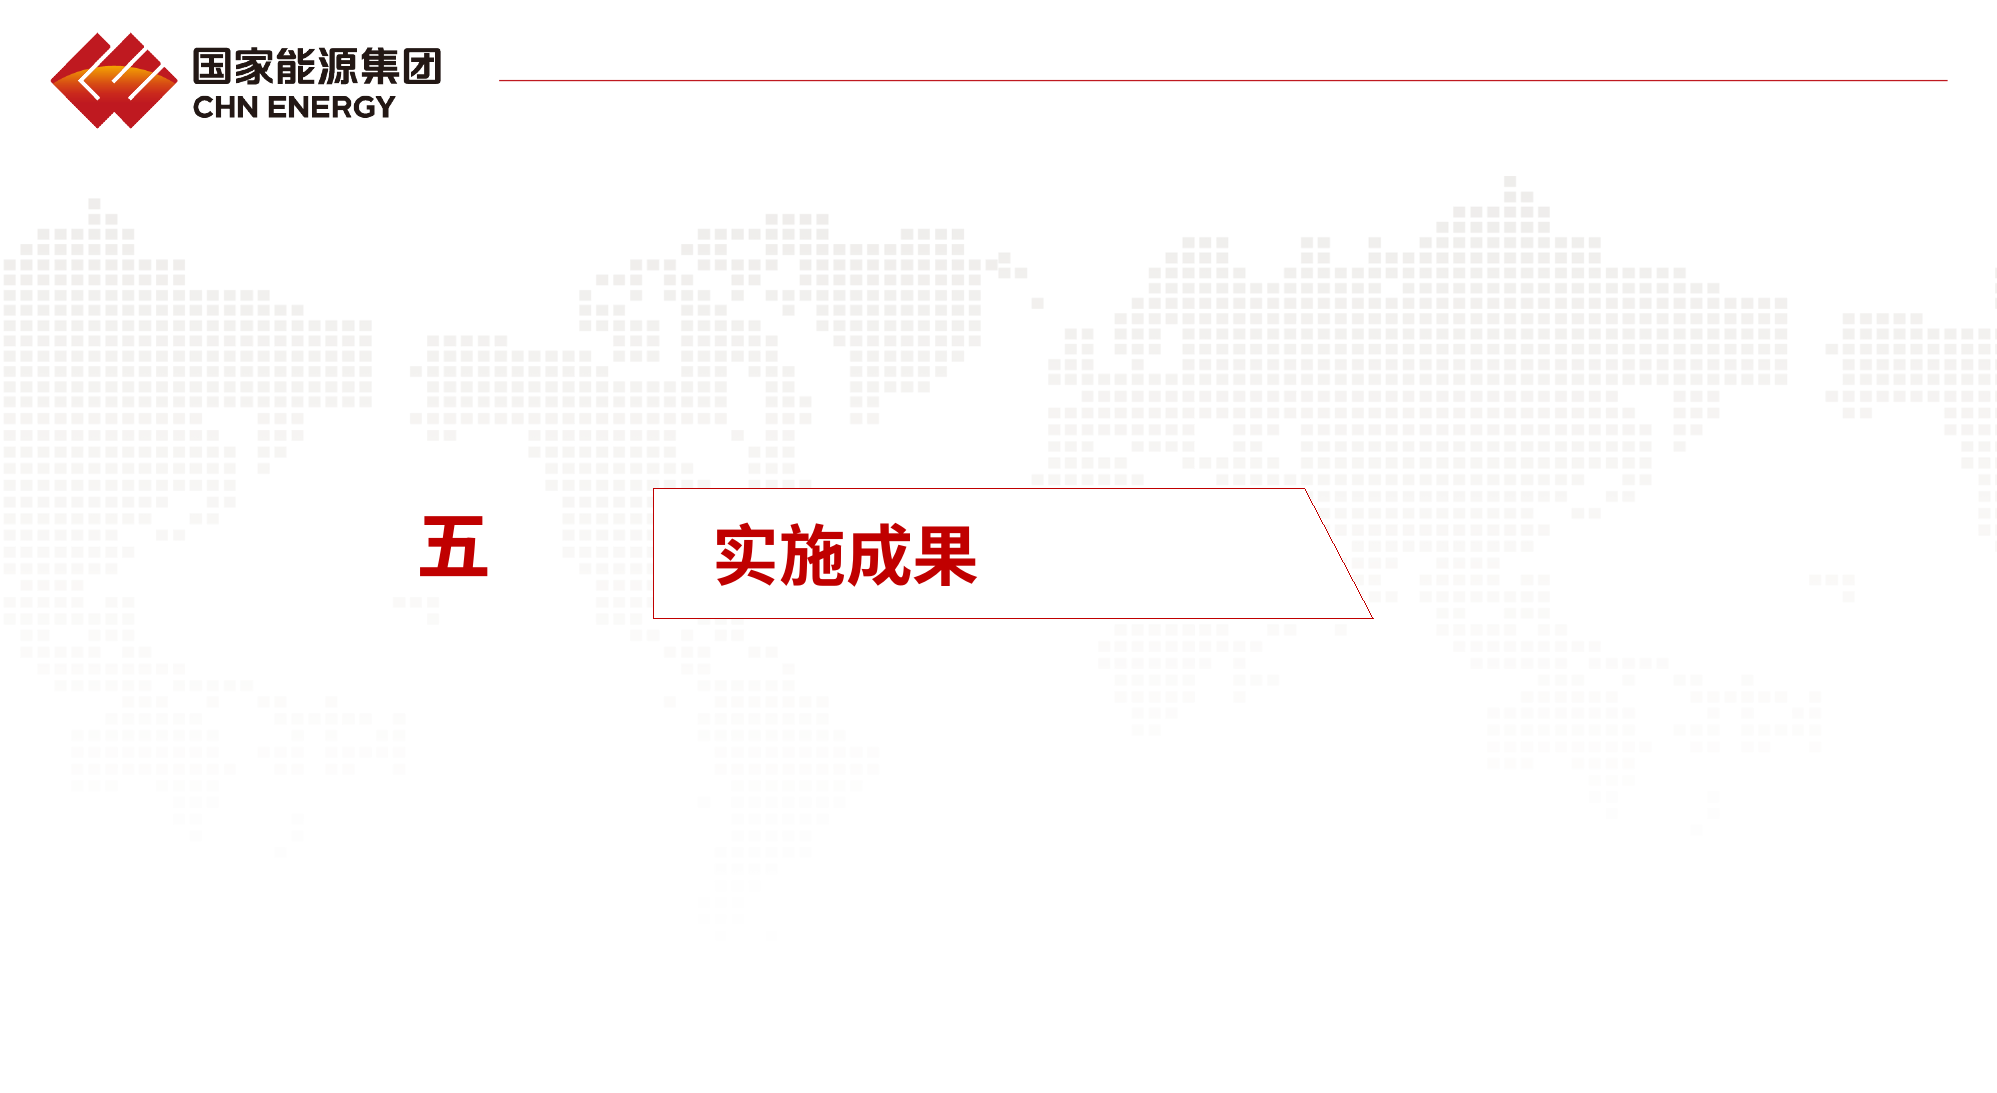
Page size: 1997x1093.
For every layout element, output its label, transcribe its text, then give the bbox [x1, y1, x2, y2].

text_box 五 [391, 507, 517, 563]
picture [50, 32, 1948, 129]
text_box 实施成果 [653, 488, 1374, 619]
